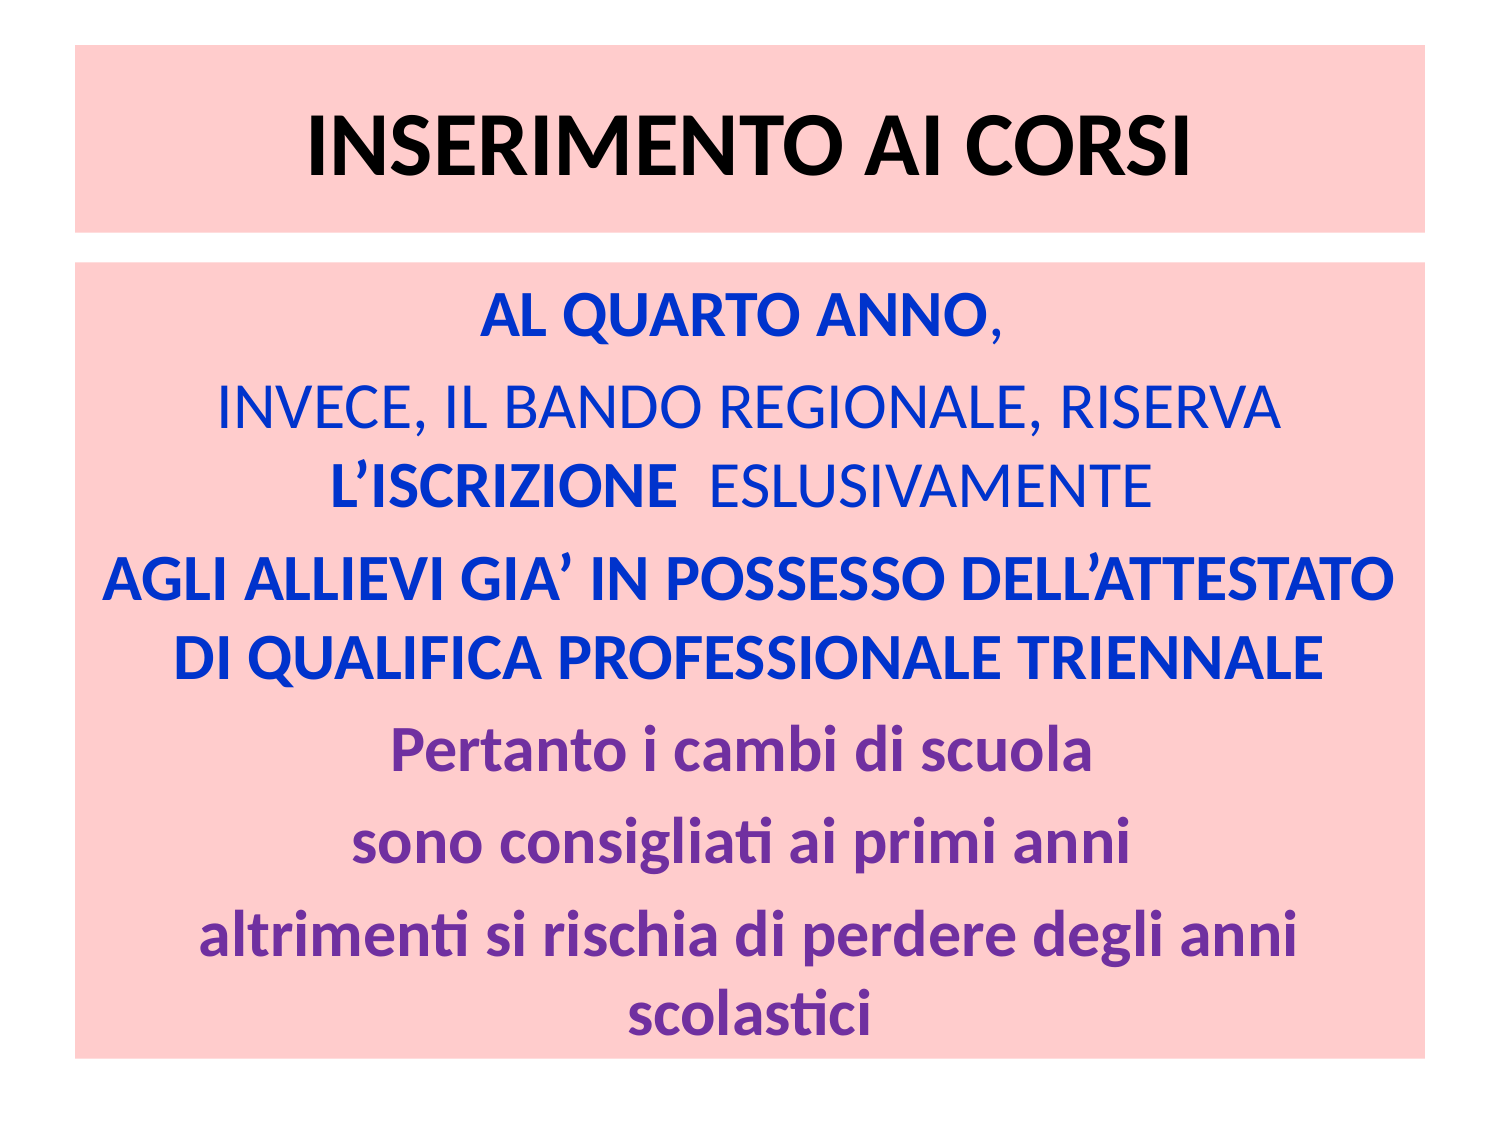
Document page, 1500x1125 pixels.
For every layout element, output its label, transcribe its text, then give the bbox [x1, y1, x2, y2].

title INSERIMENTO AI CORSI [75, 45, 1425, 233]
list AL QUARTO ANNO, INVECE, IL BANDO REGIONALE, RISERVA L’ISCRIZIONE ESLUSIVAMENTE AGLI ALLIEVI GIA’ IN POSSESSO DELL’ATTESTATO DI QUALIFICA PROFESSIONALE TRIENNALE Pertanto i cambi di scuola sono consigliati ai primi anni altrimenti si rischia di perdere degli anni scolastici [75, 262, 1425, 1059]
